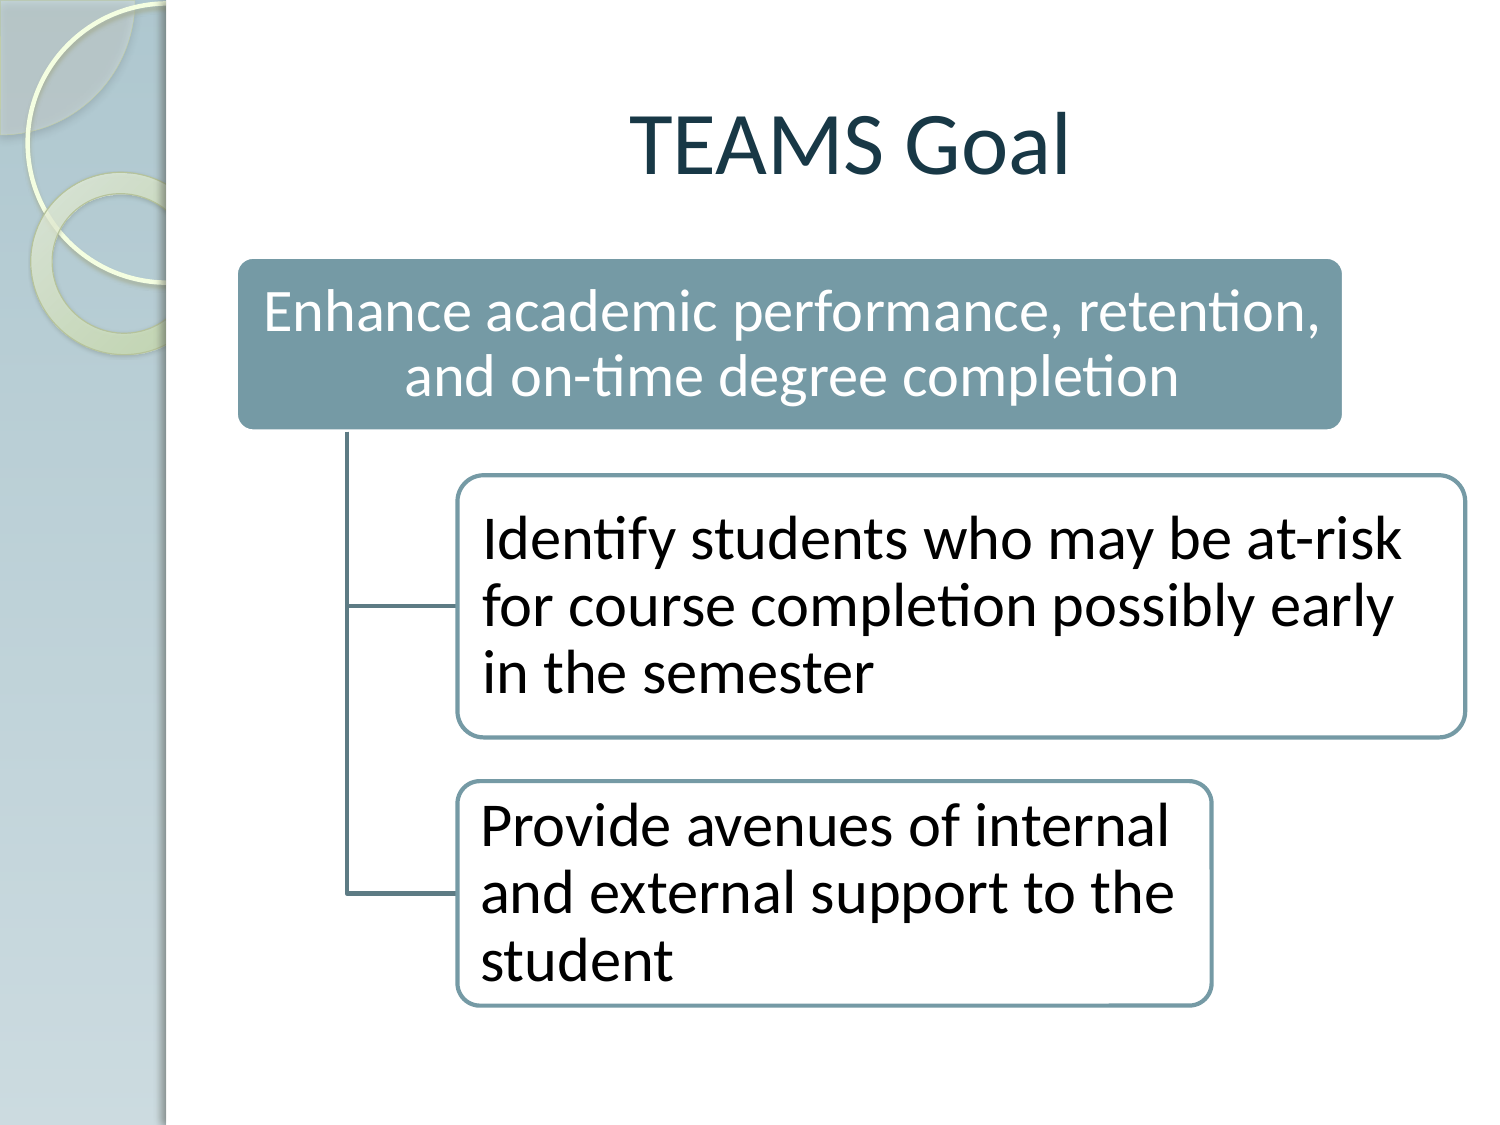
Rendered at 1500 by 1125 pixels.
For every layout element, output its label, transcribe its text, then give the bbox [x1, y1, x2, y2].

title TEAMS Goal [235, 45, 1466, 233]
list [235, 237, 1466, 1026]
